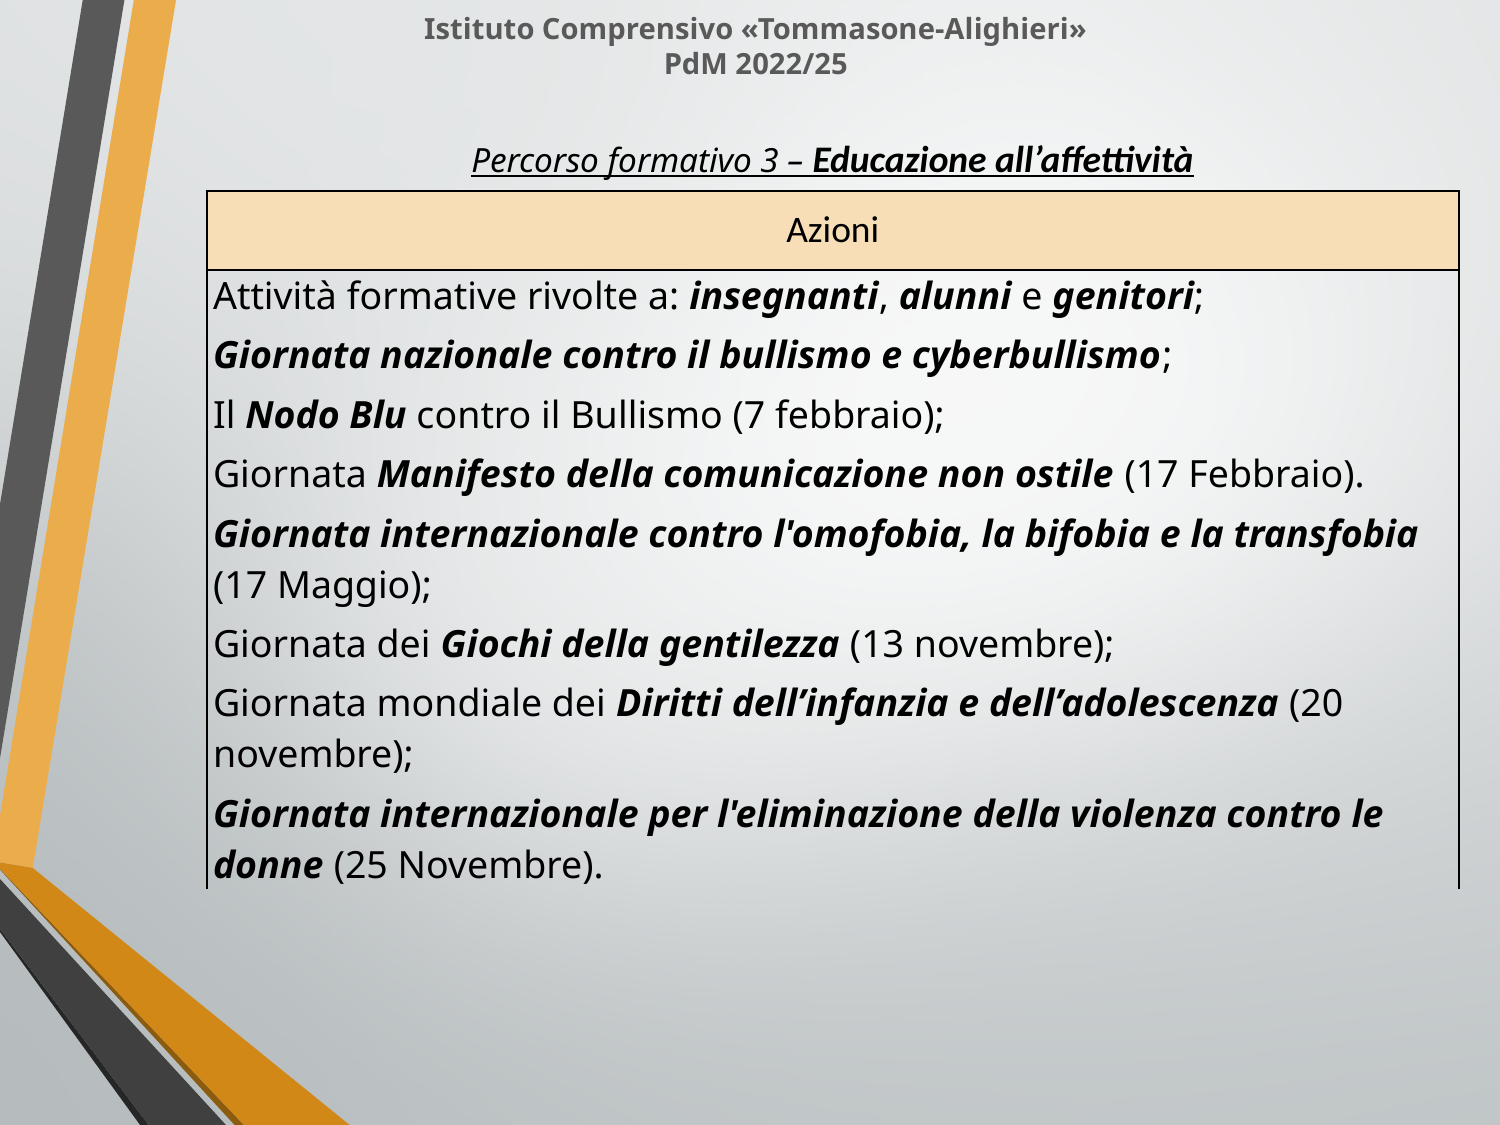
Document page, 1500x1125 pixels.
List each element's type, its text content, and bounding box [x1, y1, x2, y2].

table_cell Attività formative rivolte a: insegnanti, alunni e genitori; Giornata nazionale contro il bullismo e cyberbullismo; Il Nodo Blu contro il Bullismo (7 febbraio); Giornata Manifesto della comunicazione non ostile (17 Febbraio). Giornata internazionale contro l'omofobia, la bifobia e la transfobia (17 Maggio); Giornata dei Giochi della gentilezza (13 novembre); Giornata mondiale dei Diritti dell’infanzia e dell’adolescenza (20 novembre); Giornata internazionale per l'eliminazione della violenza contro le donne (25 Novembre). [208, 271, 1458, 889]
table_header Azioni [208, 192, 1458, 269]
text_box Percorso formativo 3 – Educazione all’affettività [218, 127, 1447, 188]
text_box Istituto Comprensivo «Tommasone-Alighieri» PdM 2022/25 [171, 3, 1341, 88]
